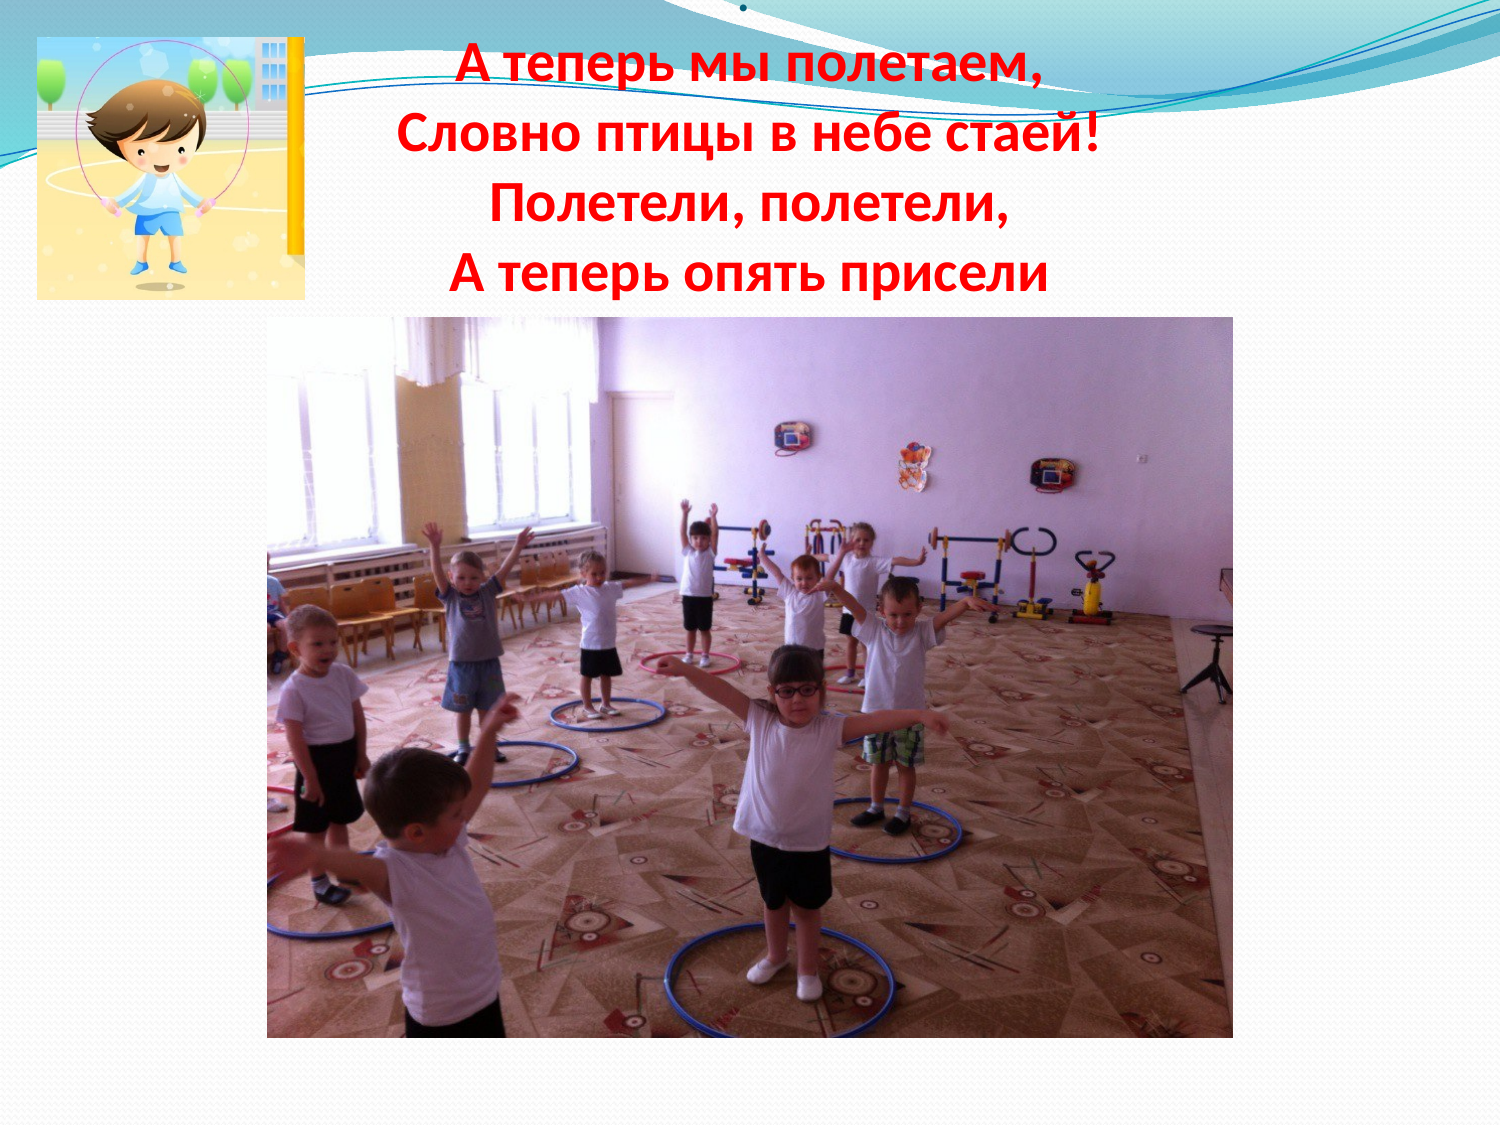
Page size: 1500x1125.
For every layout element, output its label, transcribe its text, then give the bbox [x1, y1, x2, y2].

title ! А теперь мы полетаем, Словно птицы в небе стаей! Полетели, полетели, А теперь опять присели [311, 115, 1425, 303]
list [266, 317, 1233, 1038]
picture [37, 37, 305, 301]
